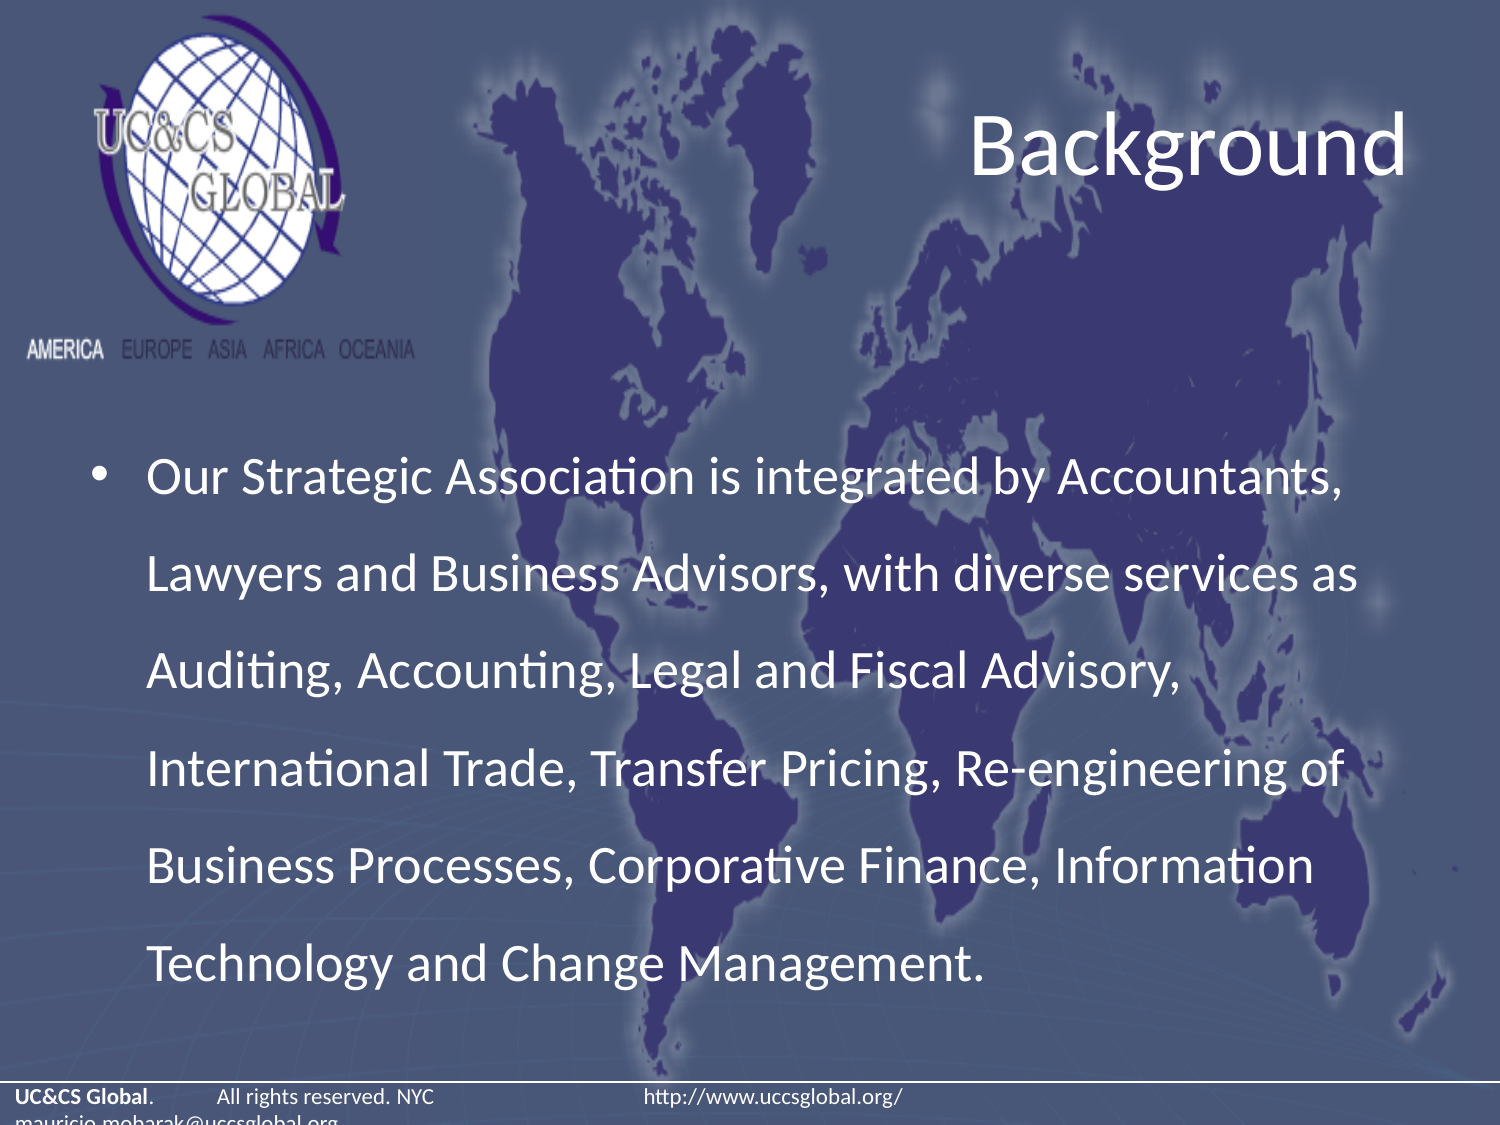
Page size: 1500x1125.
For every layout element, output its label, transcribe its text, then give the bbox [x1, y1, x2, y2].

picture [0, 0, 1500, 1081]
title Background [324, 45, 1425, 233]
picture [0, 1083, 1500, 1125]
picture [188, 1118, 201, 1125]
list Our Strategic Association is integrated by Accountants, Lawyers and Business Advisors, with diverse services as Auditing, Accounting, Legal and Fiscal Advisory, International Trade, Transfer Pricing, Re-engineering of Business Processes, Corporative Finance, Information Technology and Change Management. [75, 399, 1425, 1043]
